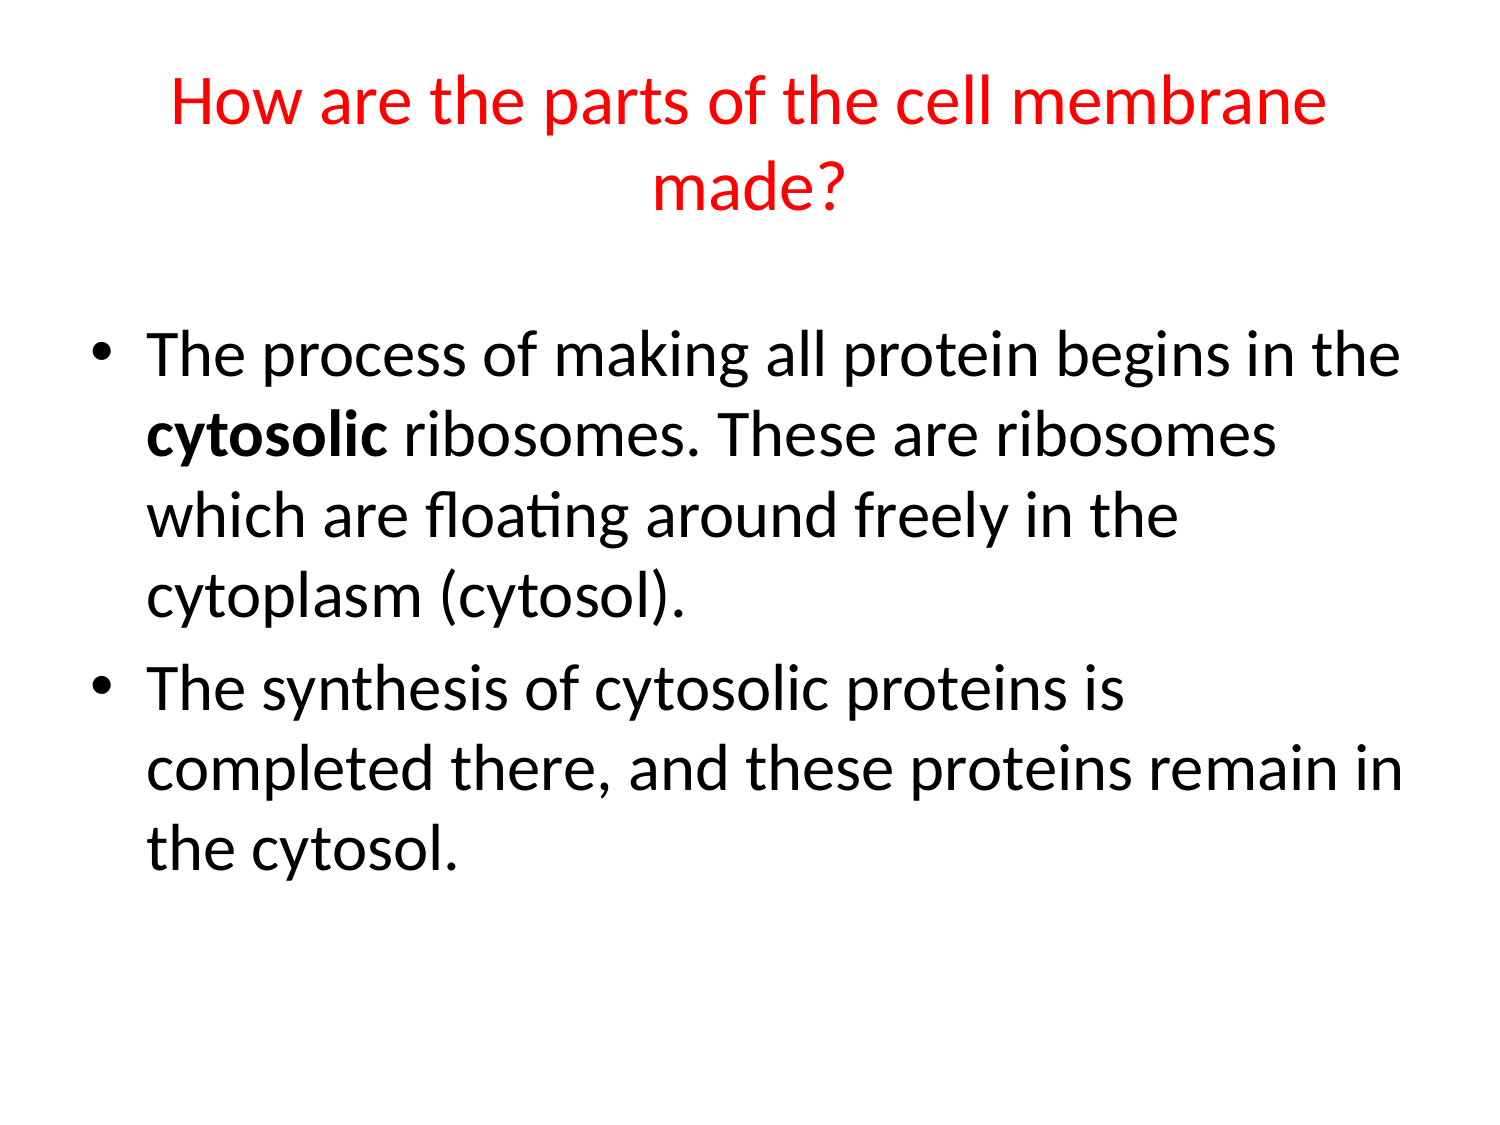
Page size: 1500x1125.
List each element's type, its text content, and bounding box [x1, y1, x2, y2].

list The process of making all protein begins in the cytosolic ribosomes. These are ribosomes which are floating around freely in the cytoplasm (cytosol). The synthesis of cytosolic proteins is completed there, and these proteins remain in the cytosol. [75, 302, 1425, 1005]
title How are the parts of the cell membrane made? [75, 45, 1425, 233]
